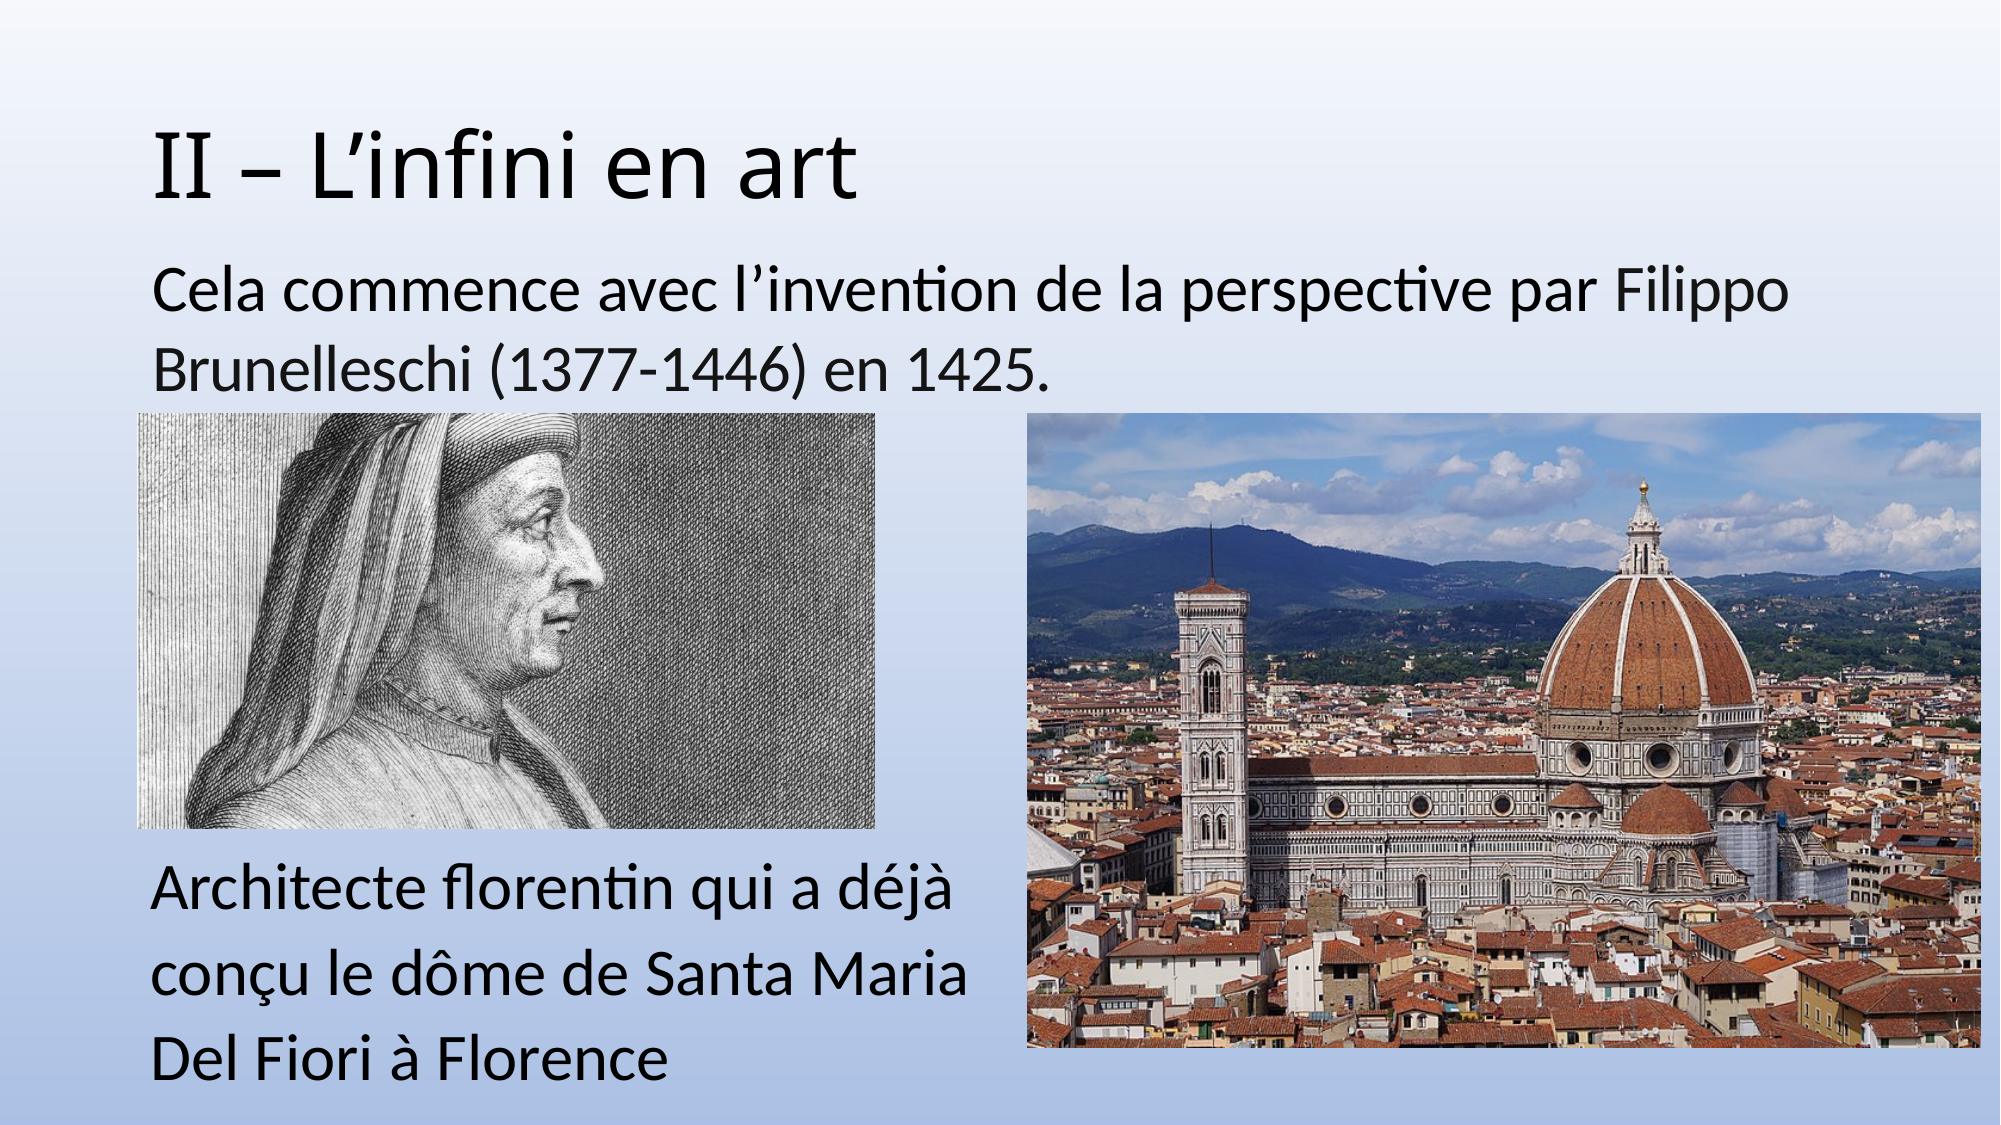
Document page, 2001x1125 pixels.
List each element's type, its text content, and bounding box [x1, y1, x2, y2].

title II – L’infini en art [137, 59, 1863, 237]
text_box Architecte florentin qui a déjà conçu le dôme de Santa Maria Del Fiori à Florence [135, 829, 1000, 1102]
picture [1027, 413, 1981, 1048]
text_box Cela commence avec l’invention de la perspective par Filippo Brunelleschi (1377-1446) en 1425. [137, 237, 1918, 412]
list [137, 413, 875, 829]
